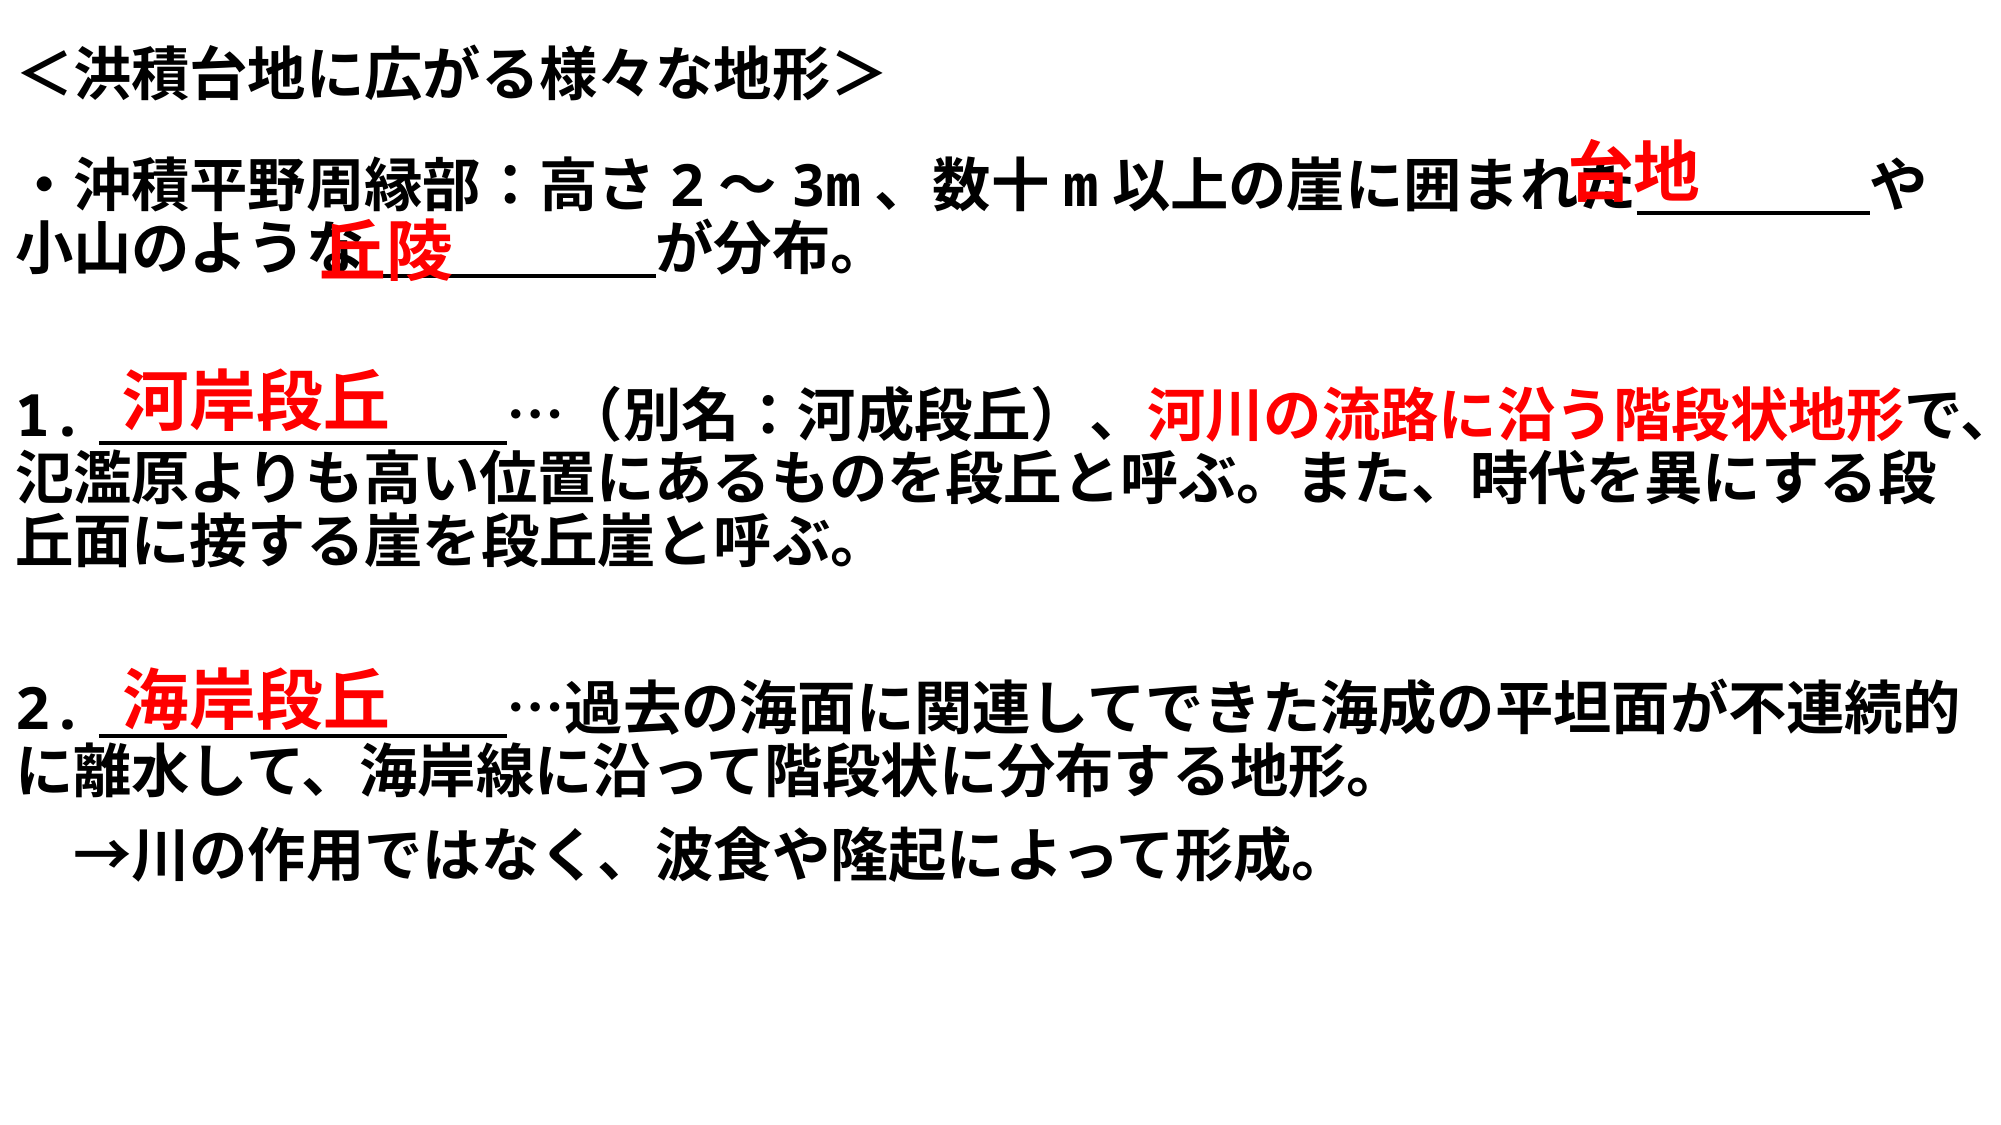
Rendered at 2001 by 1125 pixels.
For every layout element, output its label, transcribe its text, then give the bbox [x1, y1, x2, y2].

title ＜洪積台地に広がる様々な地形＞ [0, 37, 2000, 116]
text_box 海岸段丘 [107, 650, 406, 746]
list ・沖積平野周縁部：高さ2～3m、数十m以上の崖に囲まれた や小山のような が分布。 1. …（別名：河成段丘）、河川の流路に沿う階段状地形で、氾濫原よりも高い位置にあるものを段丘と呼ぶ。また、時代を異にする段丘面に接する崖を段丘崖と呼ぶ。 2. …過去の海面に関連してできた海成の平坦面が不連続的に離水して、海岸線に沿って階段状に分布する地形。 →川の作用ではなく、波食や隆起によって形成。 [0, 148, 2000, 1125]
text_box 丘陵 [304, 200, 469, 297]
text_box 河岸段丘 [107, 351, 406, 447]
text_box 台地 [1552, 121, 1717, 218]
